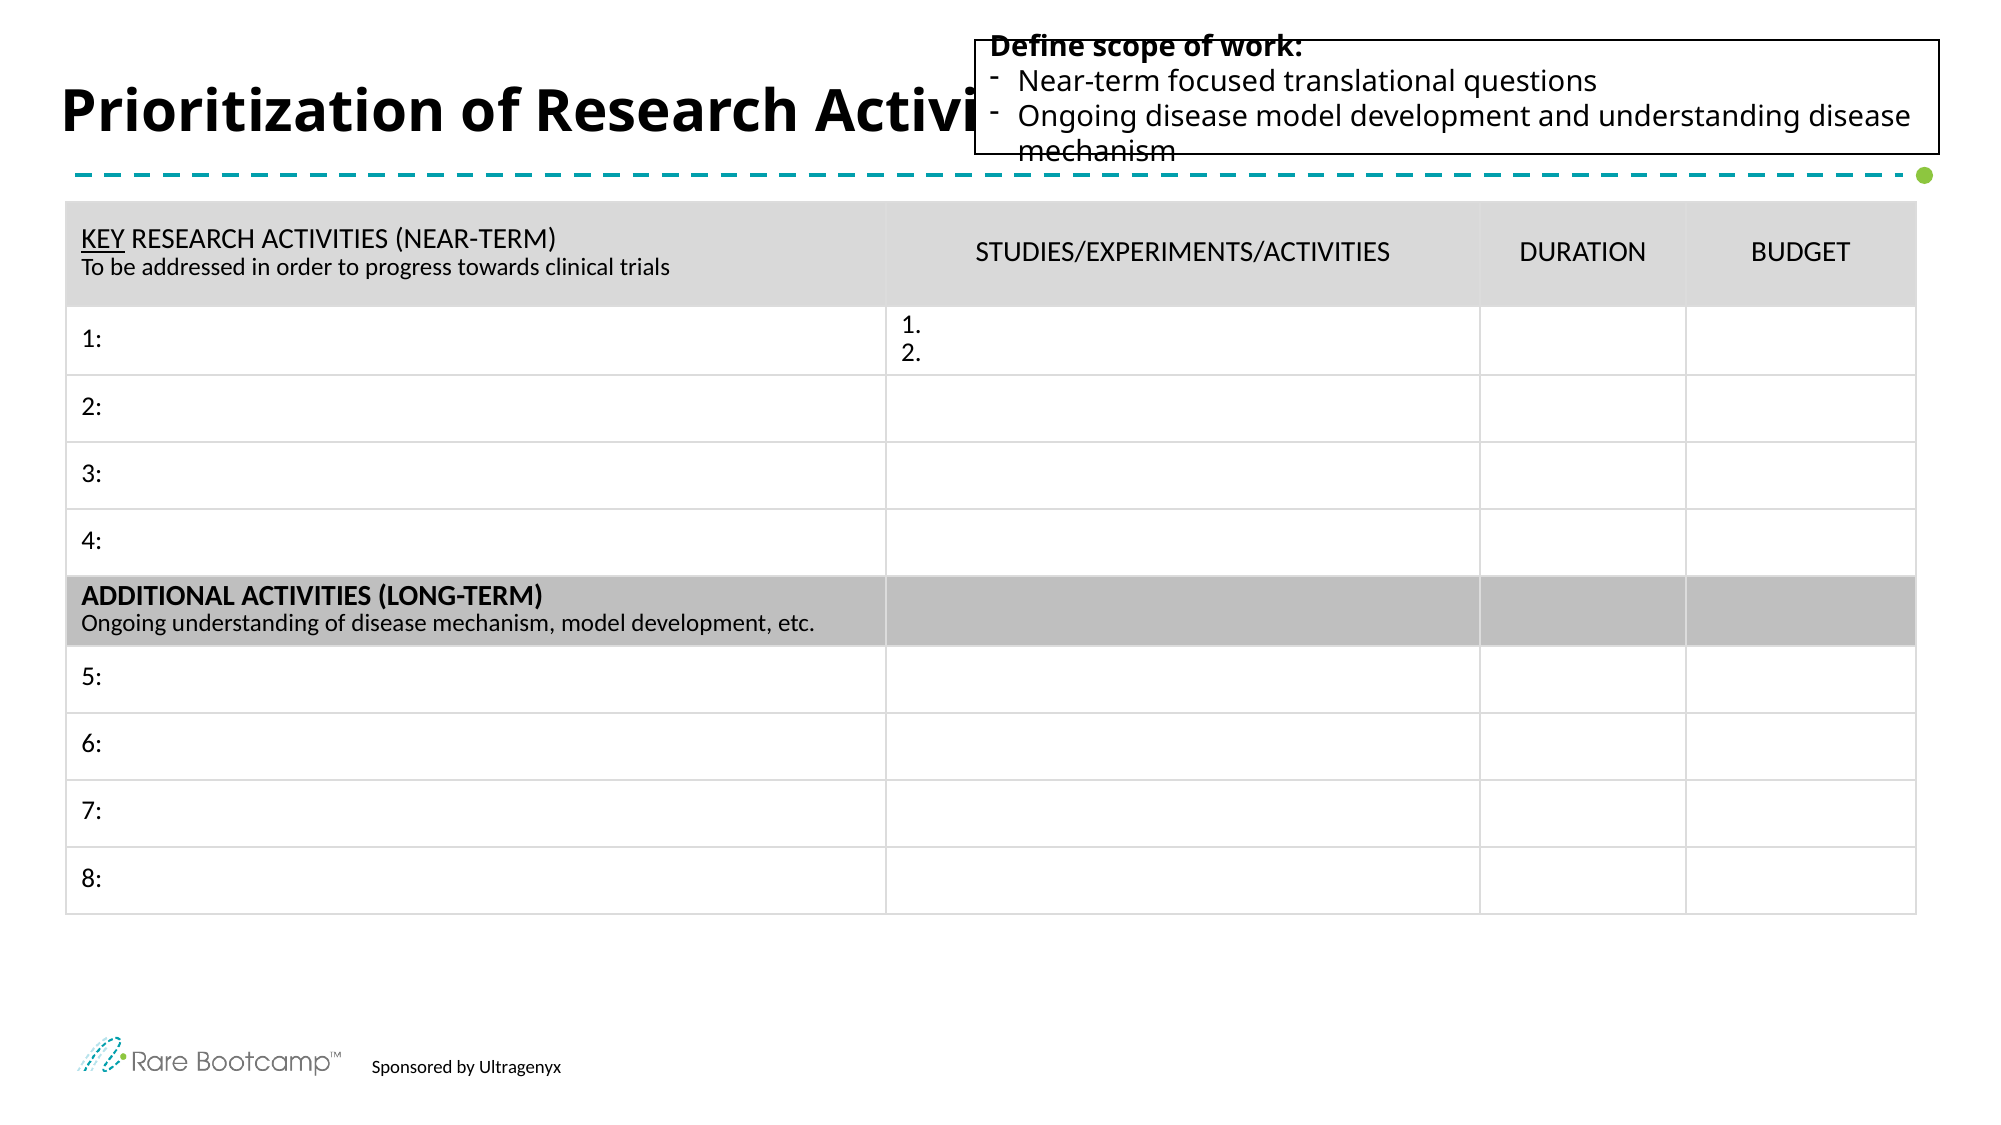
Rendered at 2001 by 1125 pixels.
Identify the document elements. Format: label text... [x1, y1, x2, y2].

table_cell [1481, 781, 1685, 846]
table_cell [887, 376, 1479, 441]
table_cell [887, 577, 1479, 645]
table_cell ADDITIONAL ACTIVITIES (LONG-TERM) Ongoing understanding of disease mechanism, model development, etc. [67, 577, 885, 645]
table_cell [1481, 714, 1685, 779]
table_header KEY RESEARCH ACTIVITIES (NEAR-TERM) To be addressed in order to progress towards clinical trials [67, 203, 885, 305]
table_cell [1481, 307, 1685, 374]
table_cell [1687, 577, 1915, 645]
table_cell 6: [67, 714, 885, 779]
table_cell 1. 2. [887, 307, 1479, 374]
table_cell [1481, 510, 1685, 575]
table_cell [1687, 443, 1915, 508]
table_cell 7: [67, 781, 885, 846]
table_cell 1: [67, 307, 885, 374]
table_cell [1687, 714, 1915, 779]
table_cell 3: [67, 443, 885, 508]
text_box Define scope of work: Near-term focused translational questions Ongoing disease model development and understanding disease mechanism [974, 39, 1940, 155]
table_cell [1481, 848, 1685, 913]
table_cell 5: [67, 647, 885, 712]
table_cell [1481, 376, 1685, 441]
table_cell [887, 647, 1479, 712]
table_cell [1687, 647, 1915, 712]
table_cell [887, 781, 1479, 846]
table_header BUDGET [1687, 203, 1915, 305]
table_cell [887, 848, 1479, 913]
table_cell [1481, 647, 1685, 712]
picture [62, 1021, 346, 1086]
table_cell [1687, 848, 1915, 913]
title Prioritization of Research Activities [60, 51, 974, 143]
footer Sponsored by Ultragenyx [371, 1046, 1055, 1077]
table_cell [887, 510, 1479, 575]
table_cell 2: [67, 376, 885, 441]
table_cell 8: [67, 848, 885, 913]
table_cell [887, 443, 1479, 508]
table_header STUDIES/EXPERIMENTS/ACTIVITIES [887, 203, 1479, 305]
table_header DURATION [1481, 203, 1685, 305]
table_cell [887, 714, 1479, 779]
table_cell [1687, 307, 1915, 374]
table_cell [1687, 781, 1915, 846]
table_cell [1687, 376, 1915, 441]
table_cell [1481, 443, 1685, 508]
table_cell 4: [67, 510, 885, 575]
table_cell [1481, 577, 1685, 645]
table_cell [1687, 510, 1915, 575]
